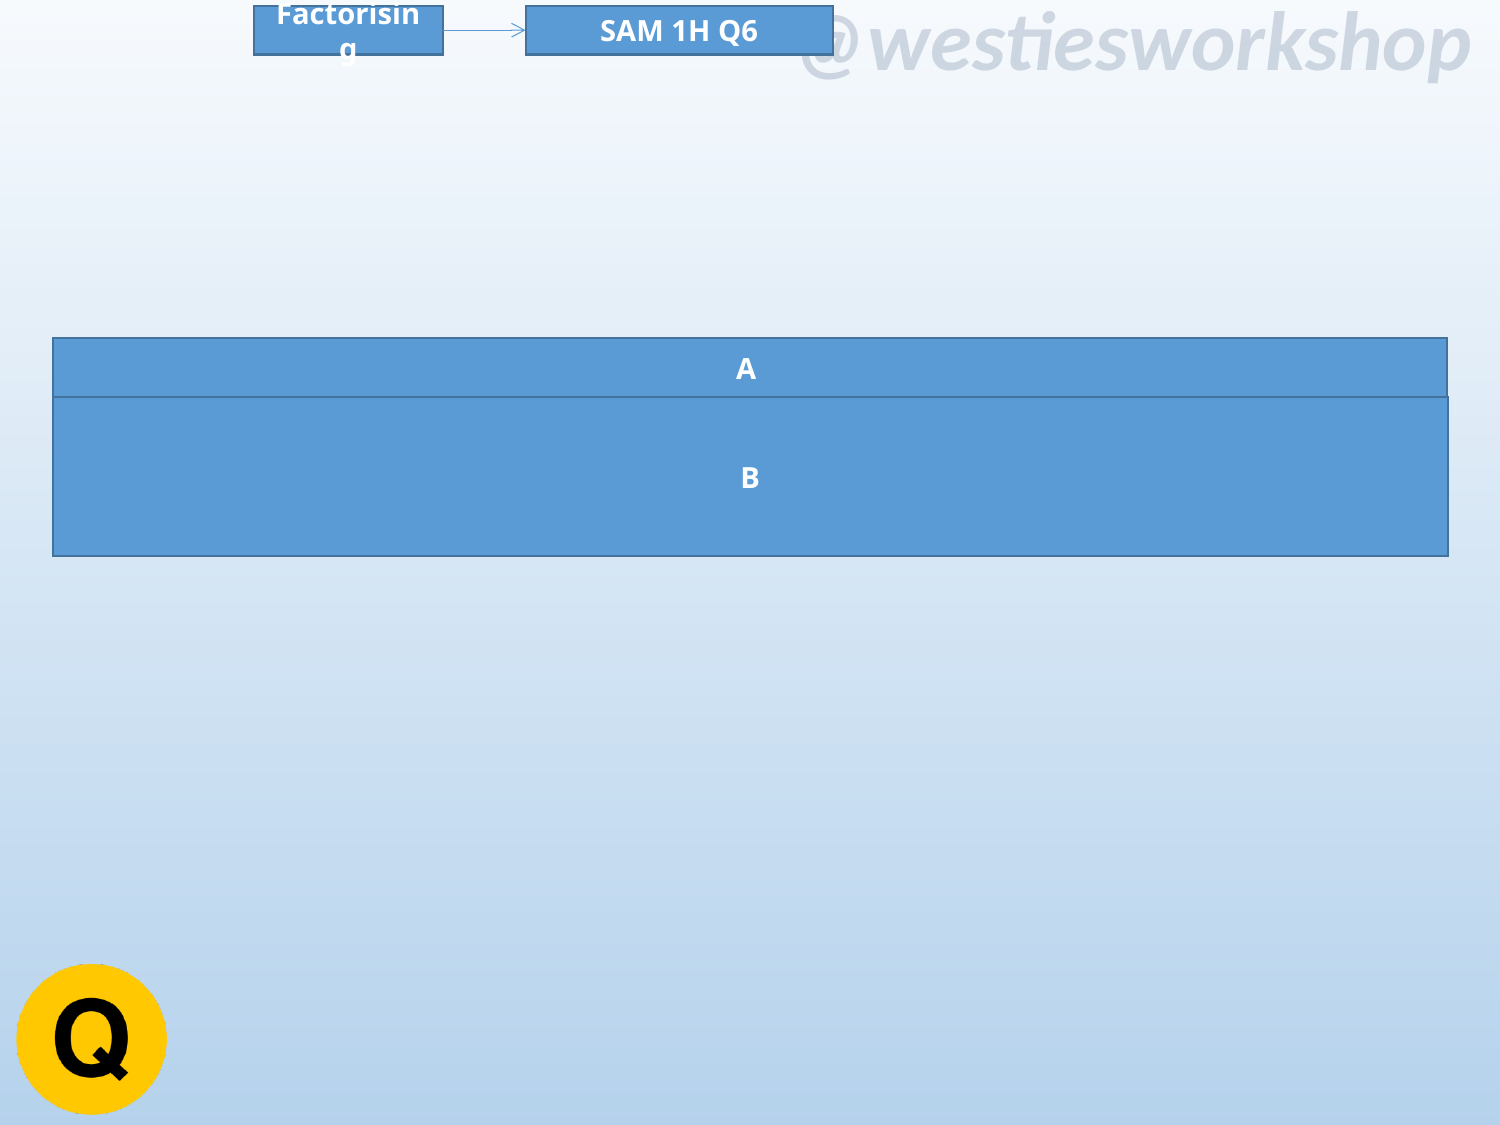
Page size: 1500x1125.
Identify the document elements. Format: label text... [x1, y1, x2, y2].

text_box Factorising [253, 5, 444, 56]
text_box SAM 1H Q6 [525, 5, 834, 56]
picture [52, 338, 1448, 557]
picture [0, 940, 191, 1125]
